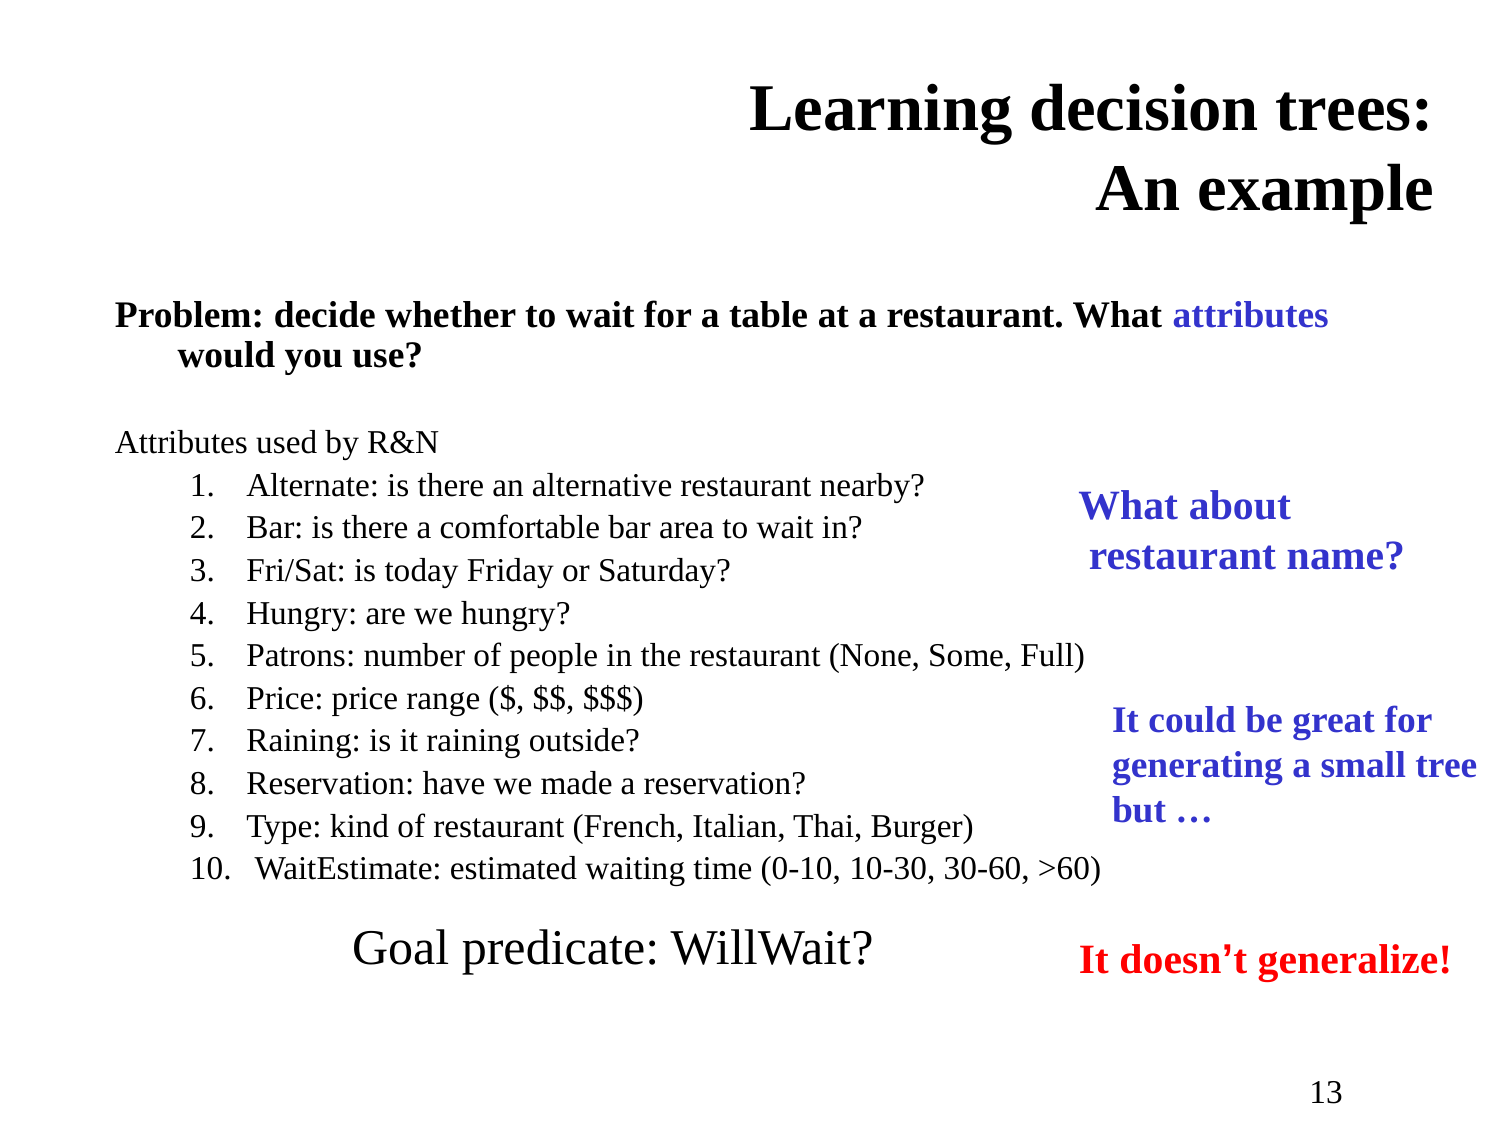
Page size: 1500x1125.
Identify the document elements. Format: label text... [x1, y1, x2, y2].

text_box It could be great for generating a small tree but … [1097, 687, 1493, 838]
text_box What about restaurant name? [1063, 470, 1421, 586]
list Problem: decide whether to wait for a table at a restaurant. What attributes would you use? Attributes used by R&N Alternate: is there an alternative restaurant nearby? Bar: is there a comfortable bar area to wait in? Fri/Sat: is today Friday or Saturday? Hungry: are we hungry? Patrons: number of people in the restaurant (None, Some, Full) Price: price range ($, $$, $$$) Raining: is it raining outside? Reservation: have we made a reservation? Type: kind of restaurant (French, Italian, Thai, Burger) WaitEstimate: estimated waiting time (0-10, 10-30, 30-60, >60) [99, 287, 1425, 988]
title Learning decision trees: An example [174, 50, 1450, 238]
text_box It doesn’t generalize! [1063, 924, 1468, 990]
text_box Goal predicate: WillWait? [337, 906, 889, 982]
